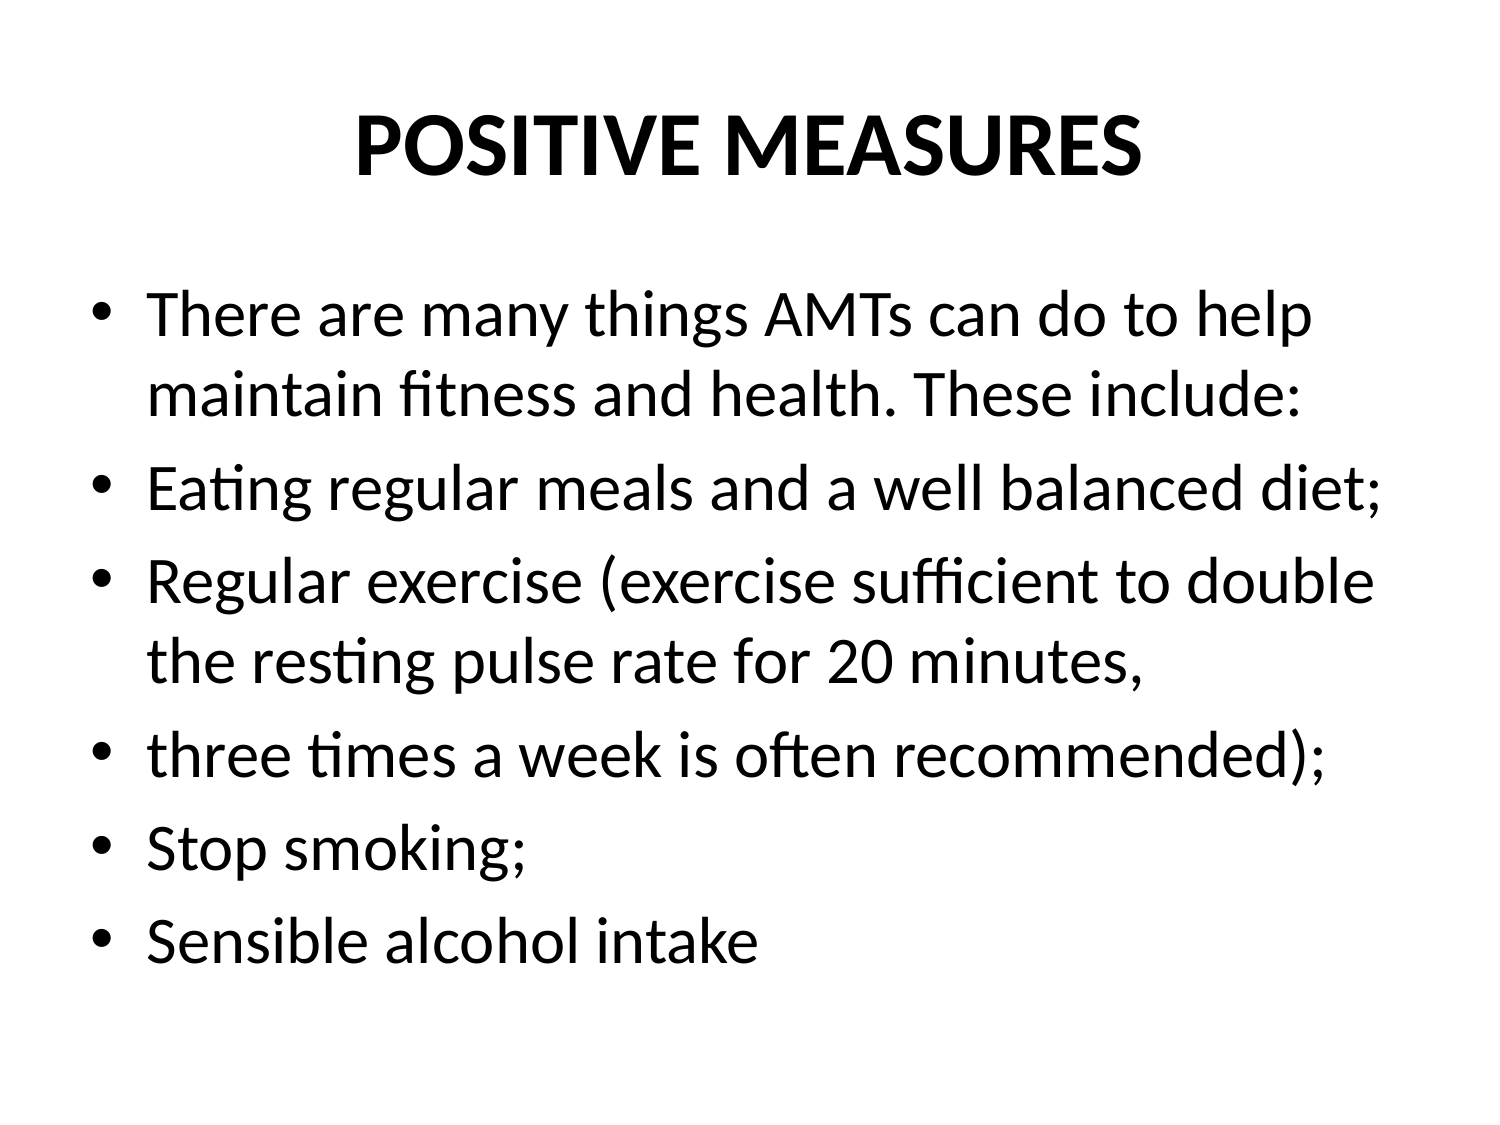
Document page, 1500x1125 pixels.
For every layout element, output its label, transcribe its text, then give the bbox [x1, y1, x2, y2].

title POSITIVE MEASURES [75, 45, 1425, 233]
list There are many things AMTs can do to help maintain fitness and health. These include: Eating regular meals and a well balanced diet; Regular exercise (exercise sufficient to double the resting pulse rate for 20 minutes, three times a week is often recommended); Stop smoking; Sensible alcohol intake [75, 262, 1425, 1005]
